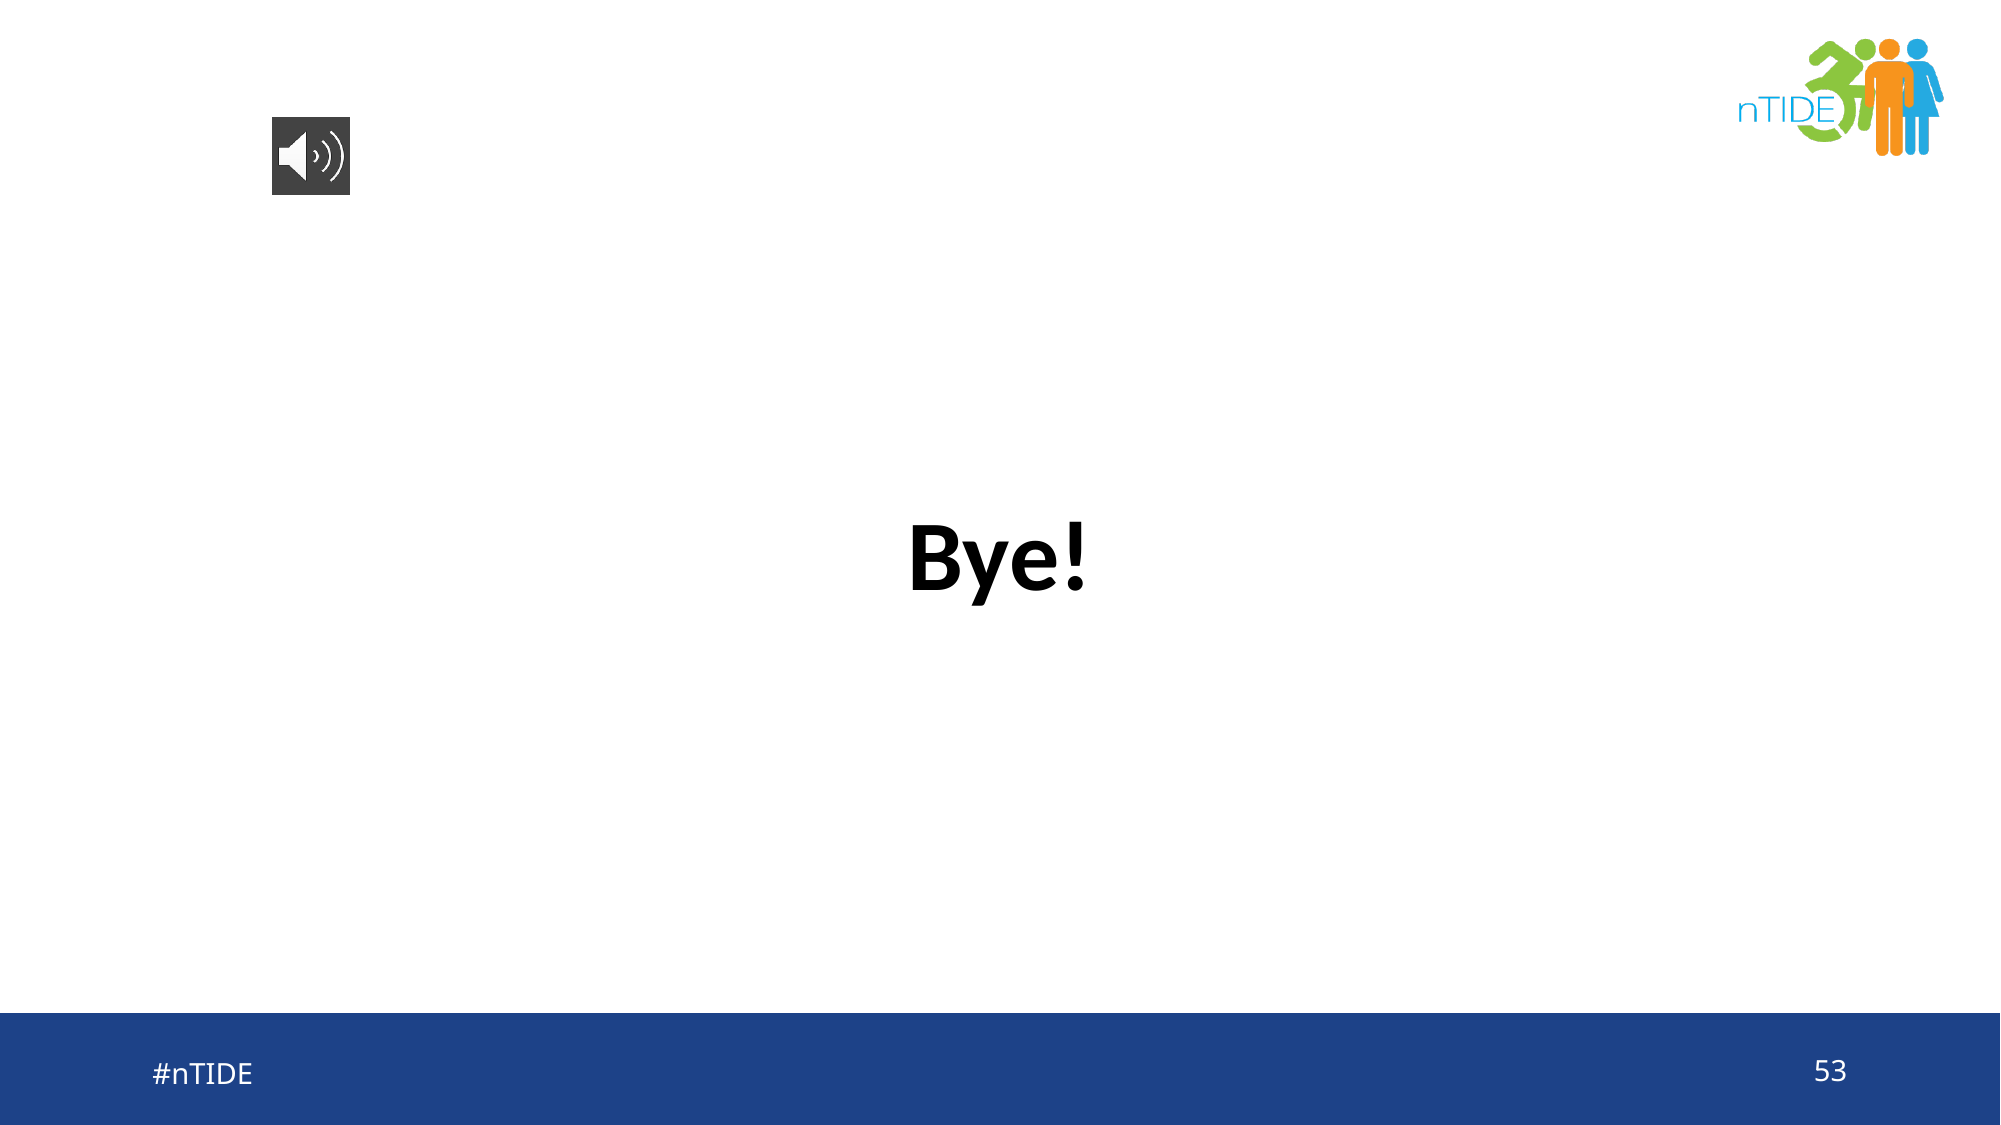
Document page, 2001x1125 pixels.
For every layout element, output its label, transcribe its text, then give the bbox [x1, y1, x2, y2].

list Bye! [137, 265, 1863, 979]
slide_number #nTIDE [137, 1042, 588, 1103]
slide_number 53 [1412, 1042, 1863, 1103]
picture [1731, 34, 1952, 167]
picture [270, 116, 352, 197]
